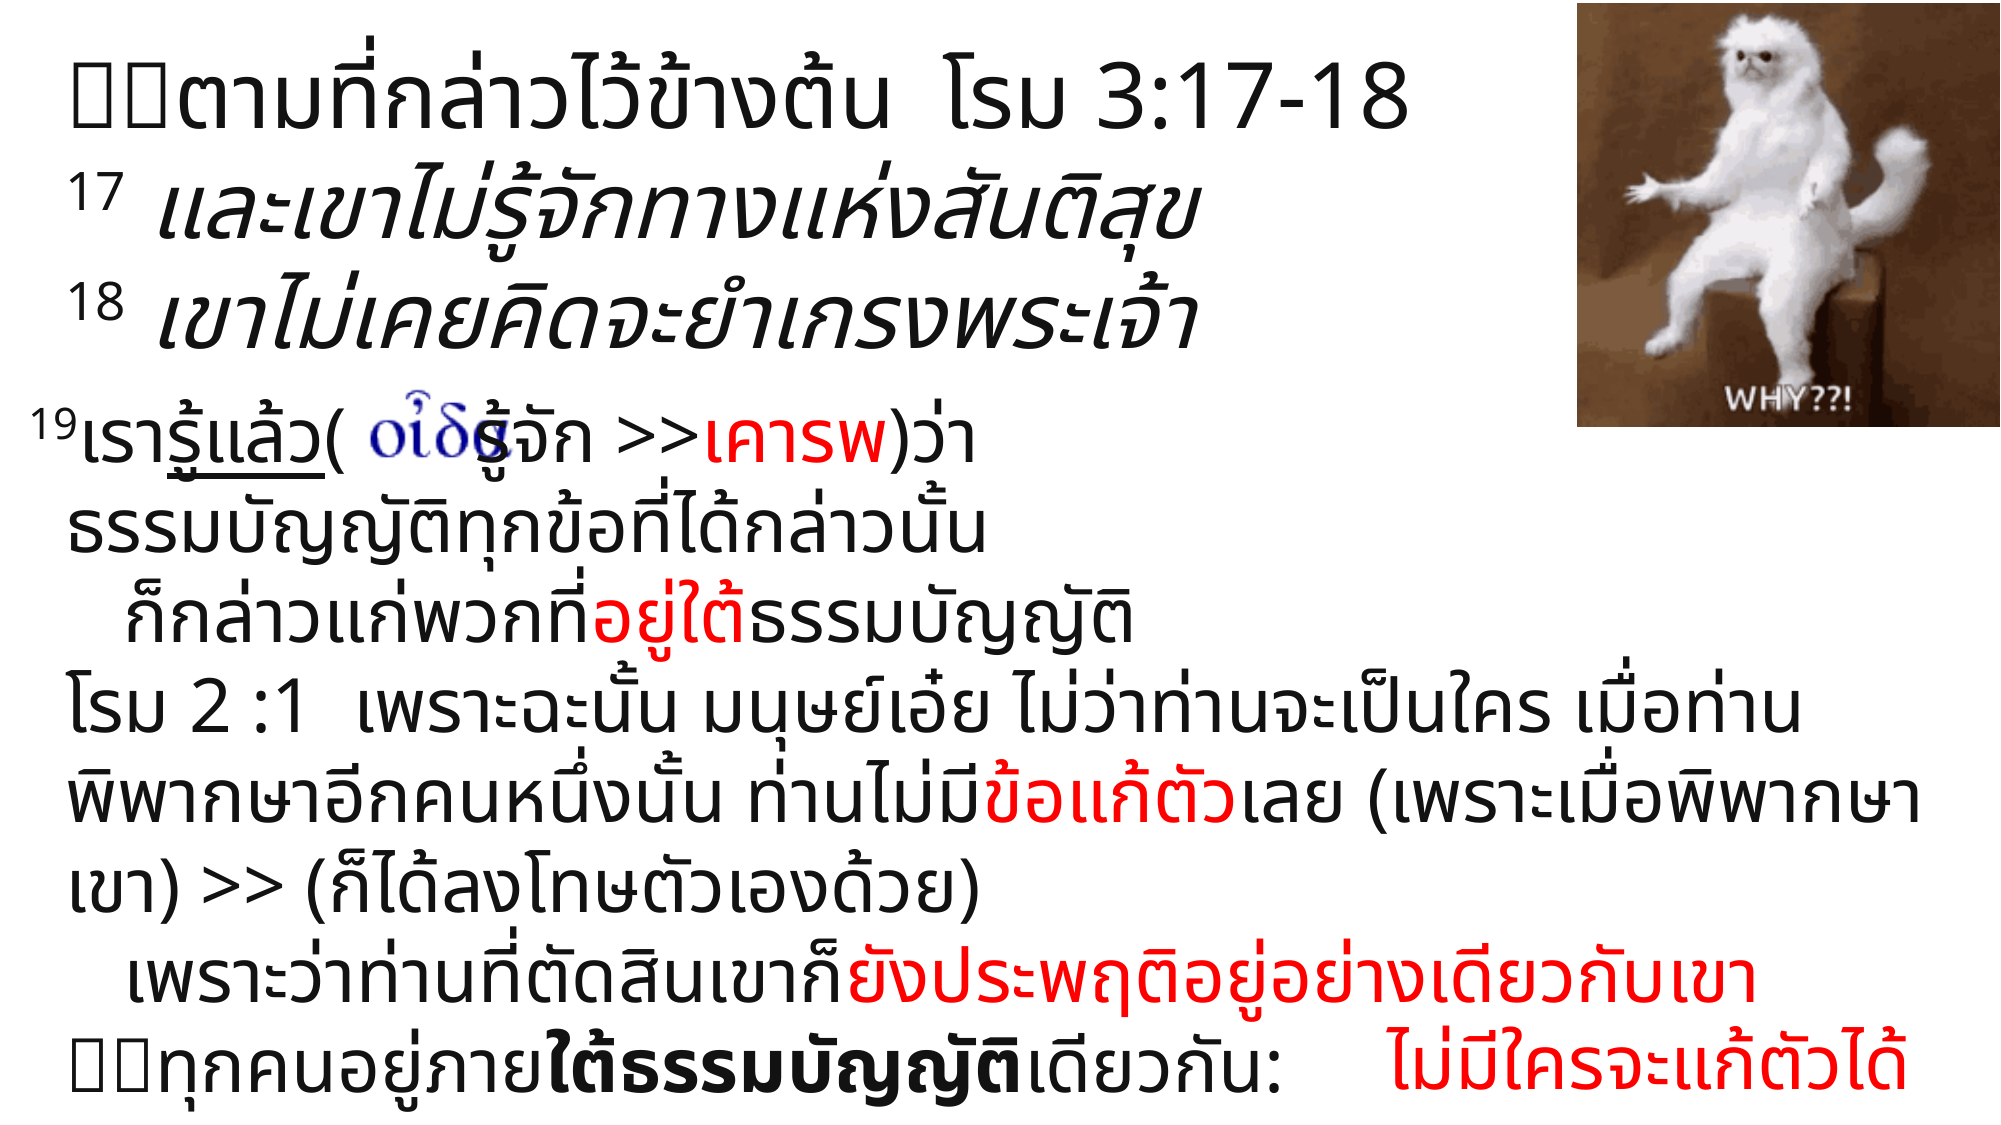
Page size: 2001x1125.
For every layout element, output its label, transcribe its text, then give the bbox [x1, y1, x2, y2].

text_box 19เรารู้แล้ว( [13, 379, 50, 485]
text_box ตามที่กล่าวไว้ข้างต้น โรม 3:17-18 17 และเขาไม่รู้จักทางแห่งสันติสุข 18 เขาไม่เคยคิดจะยำเกรงพระเจ้า [50, 29, 1577, 374]
picture [328, 383, 560, 496]
text_box ไม่มีใครจะแก้ตัวได้ [1372, 1007, 1981, 1113]
picture [1577, 3, 2000, 427]
text_box รู้จัก >>เคารพ)ว่า ธรรมบัญญัติทุกข้อที่ได้กล่าวนั้น ก็กล่าวแก่พวกที่อยู่ใต้ธรรมบัญญัติ โรม 2 :1 เพราะฉะนั้น มนุษย์เอ๋ย ไม่ว่าท่านจะเป็นใคร เมื่อท่านพิพากษาอีกคนหนึ่งนั้น ท่านไม่มีข้อแก้ตัวเลย (เพราะเมื่อพิพากษาเขา) >> (ก็ได้ลงโทษตัวเองด้วย) เพราะว่าท่านที่ตัดสินเขาก็ยังประพฤติอยู่อย่างเดียวกับเขา ทุกคนอยู่ภายใต้ธรรมบัญญัติเดียวกัน: [50, 379, 1994, 1115]
text_box 19เรารู้แล้ว( [1994, 427, 2000, 485]
